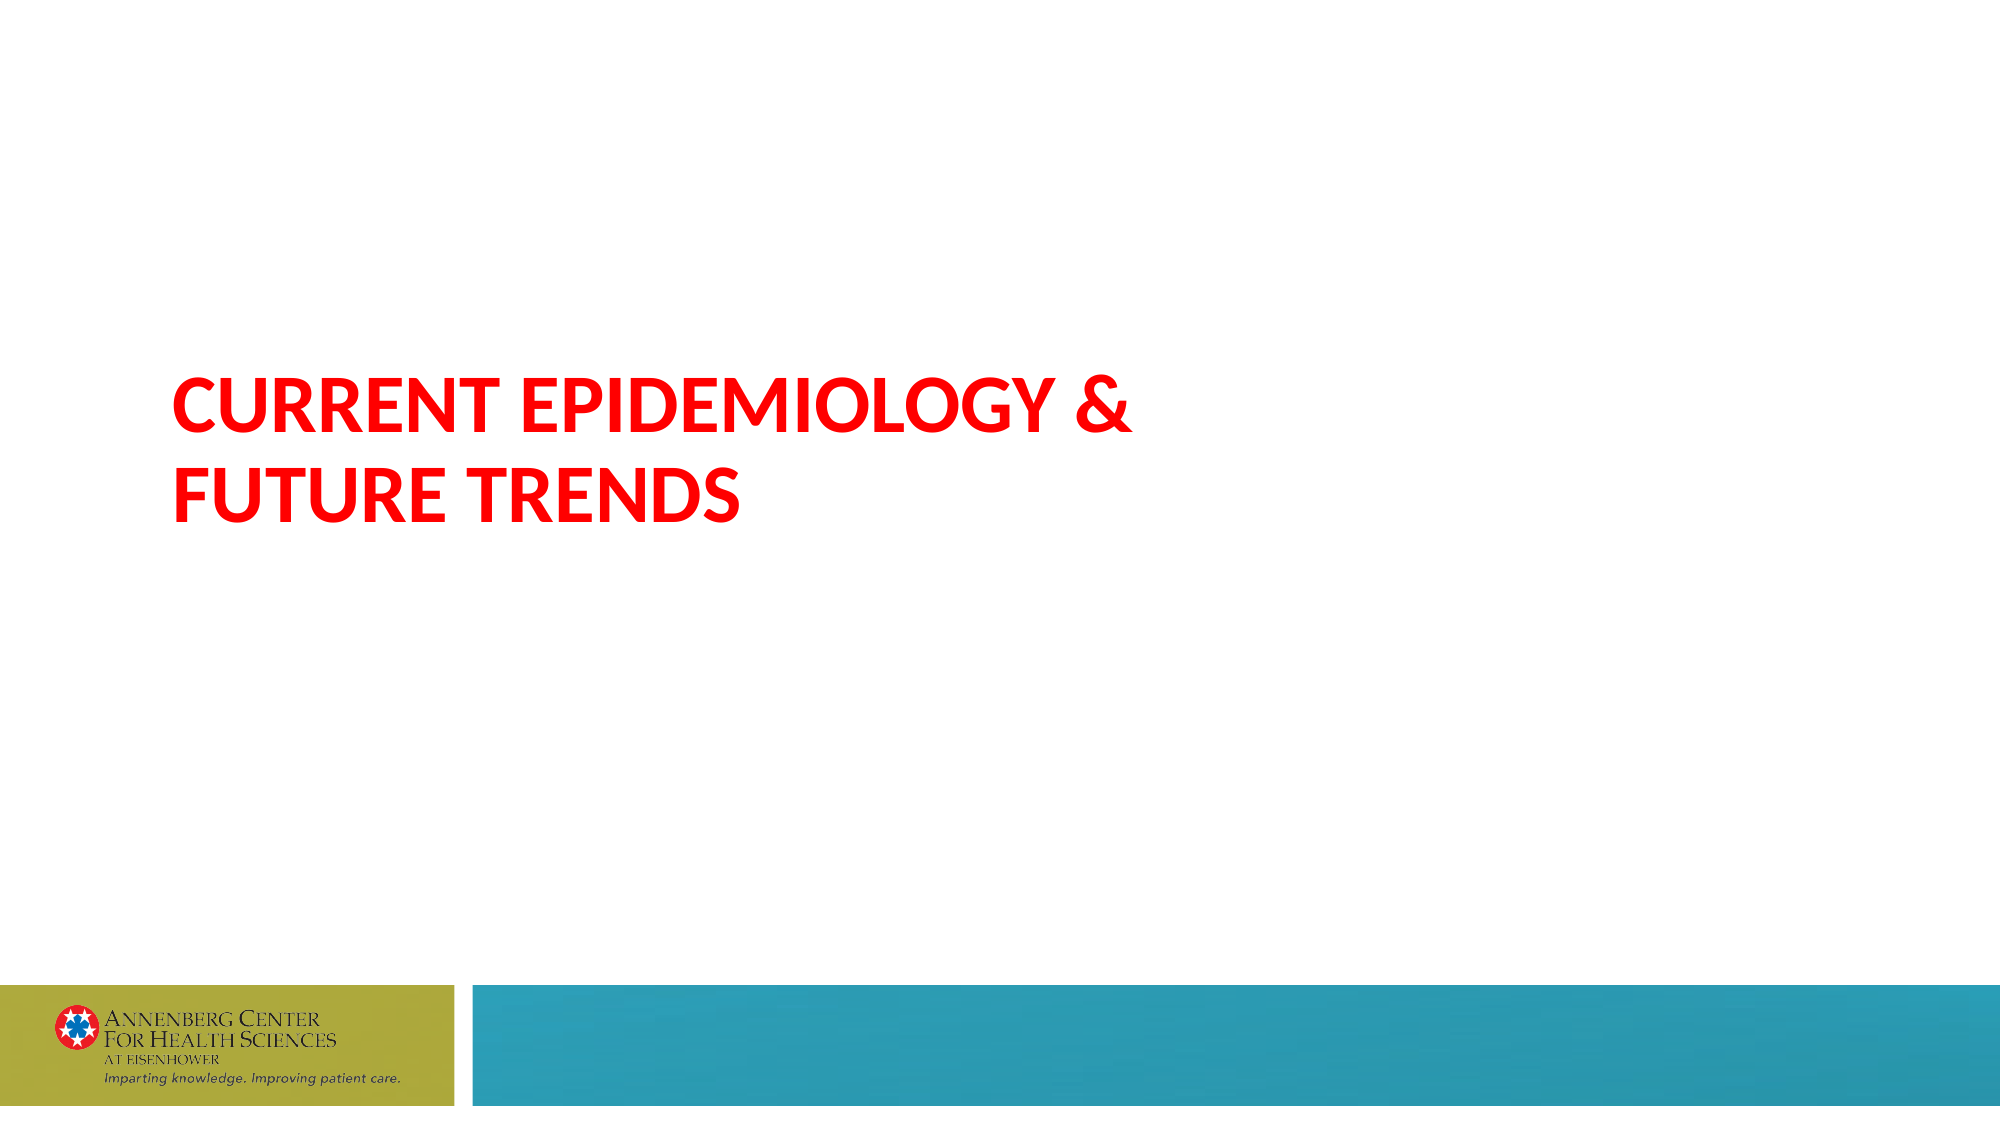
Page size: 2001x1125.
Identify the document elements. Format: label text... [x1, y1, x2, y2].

picture [55, 1005, 400, 1086]
title Current Epidemiology & Future Trends [157, 338, 1858, 563]
